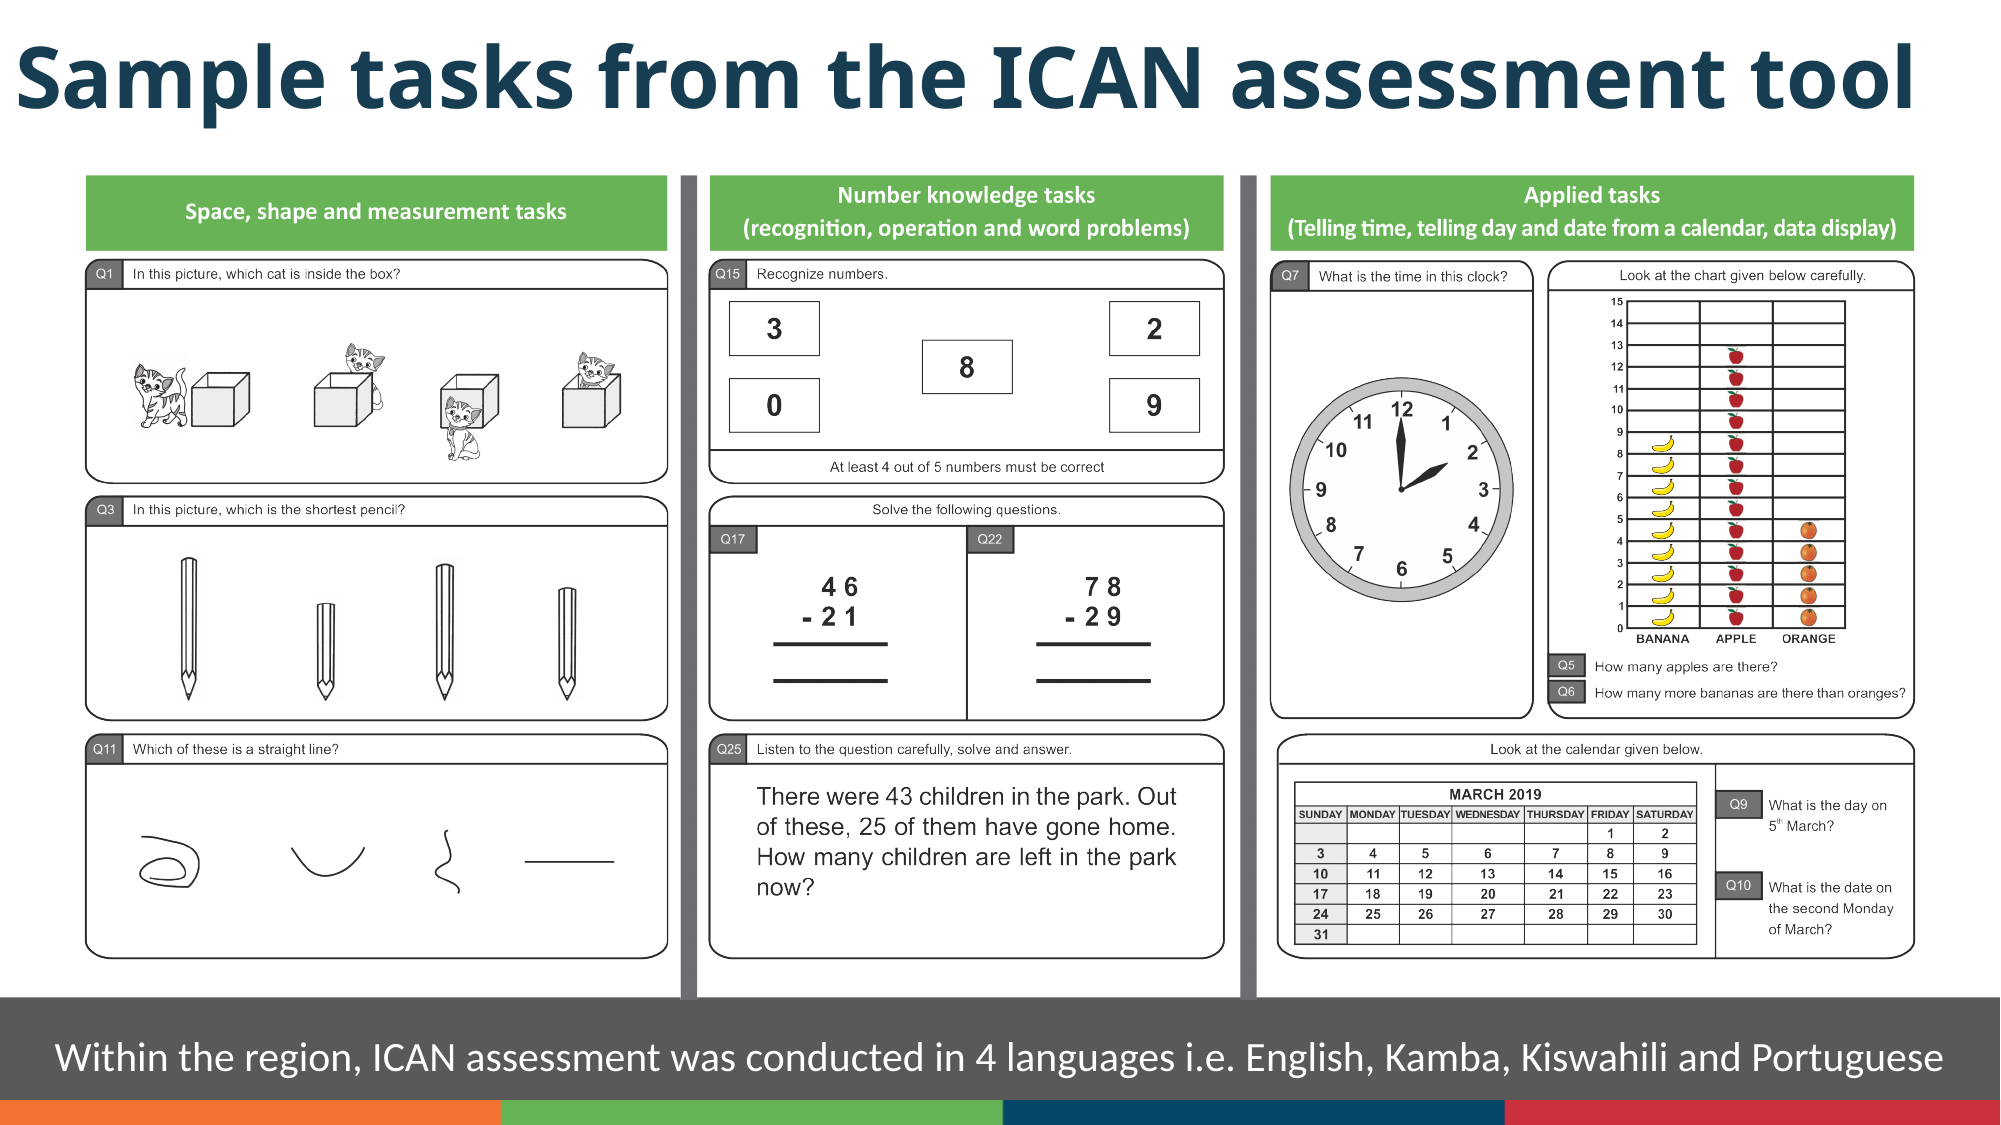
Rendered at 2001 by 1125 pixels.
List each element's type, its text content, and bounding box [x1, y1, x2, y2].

picture [65, 147, 1934, 1000]
text_box Within the region, ICAN assessment was conducted in 4 languages i.e. English, Kamba, Kiswahili and Portuguese [0, 997, 2000, 1100]
title Sample tasks from the ICAN assessment tool [0, 0, 2000, 175]
